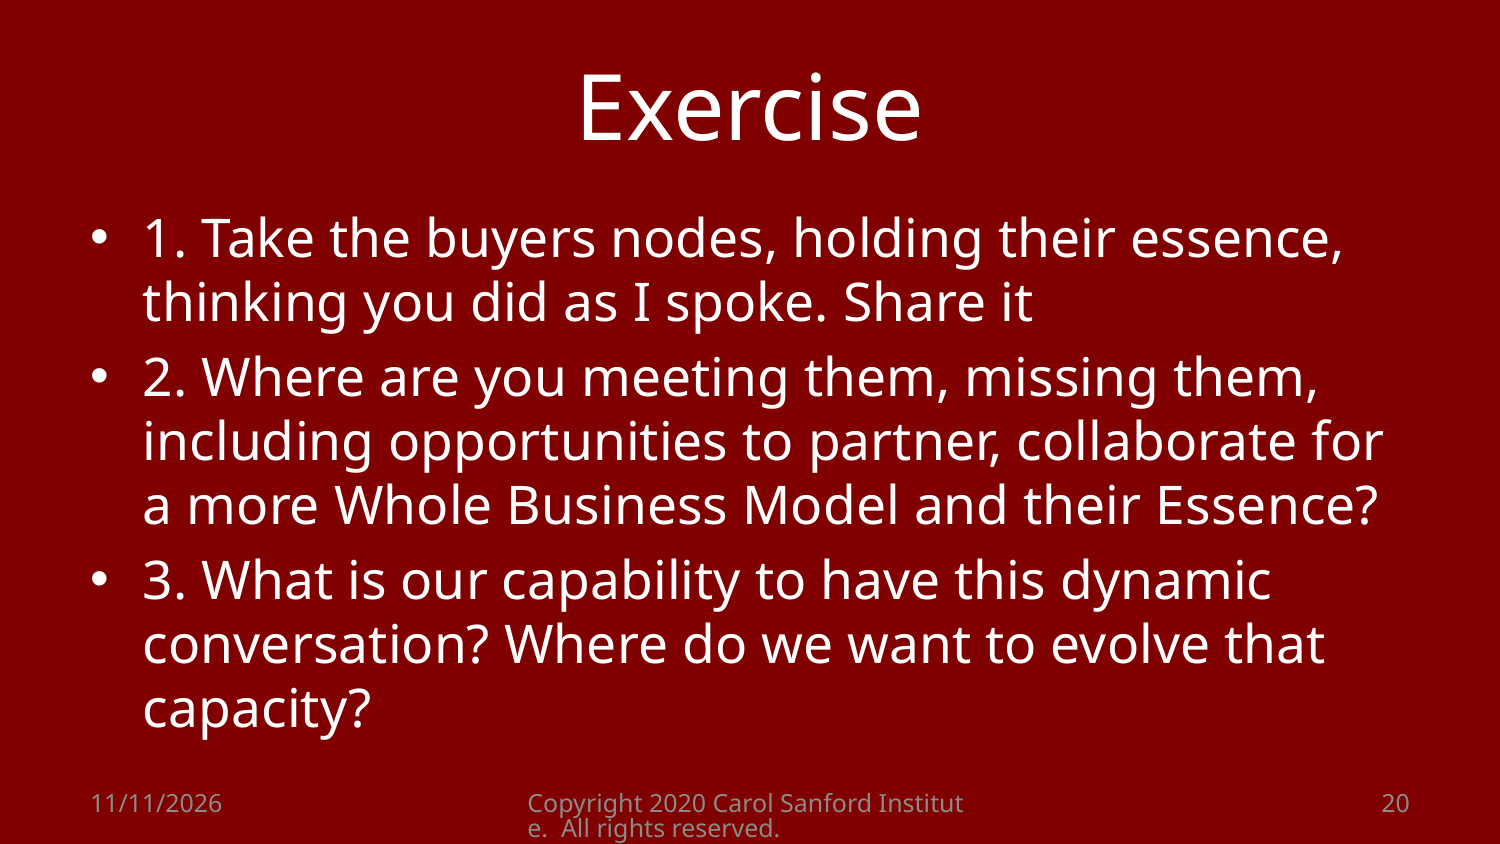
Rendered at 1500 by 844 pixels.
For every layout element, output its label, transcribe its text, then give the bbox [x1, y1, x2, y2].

title Exercise [75, 33, 1425, 175]
list 1. Take the buyers nodes, holding their essence, thinking you did as I spoke. Share it 2. Where are you meeting them, missing them, including opportunities to partner, collaborate for a more Whole Business Model and their Essence? 3. What is our capability to have this dynamic conversation? Where do we want to evolve that capacity? [75, 196, 1425, 754]
slide_number 20 [1074, 782, 1425, 827]
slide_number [75, 782, 425, 827]
footer Copyright 2020 Carol Sanford Institute. All rights reserved. [512, 782, 988, 827]
